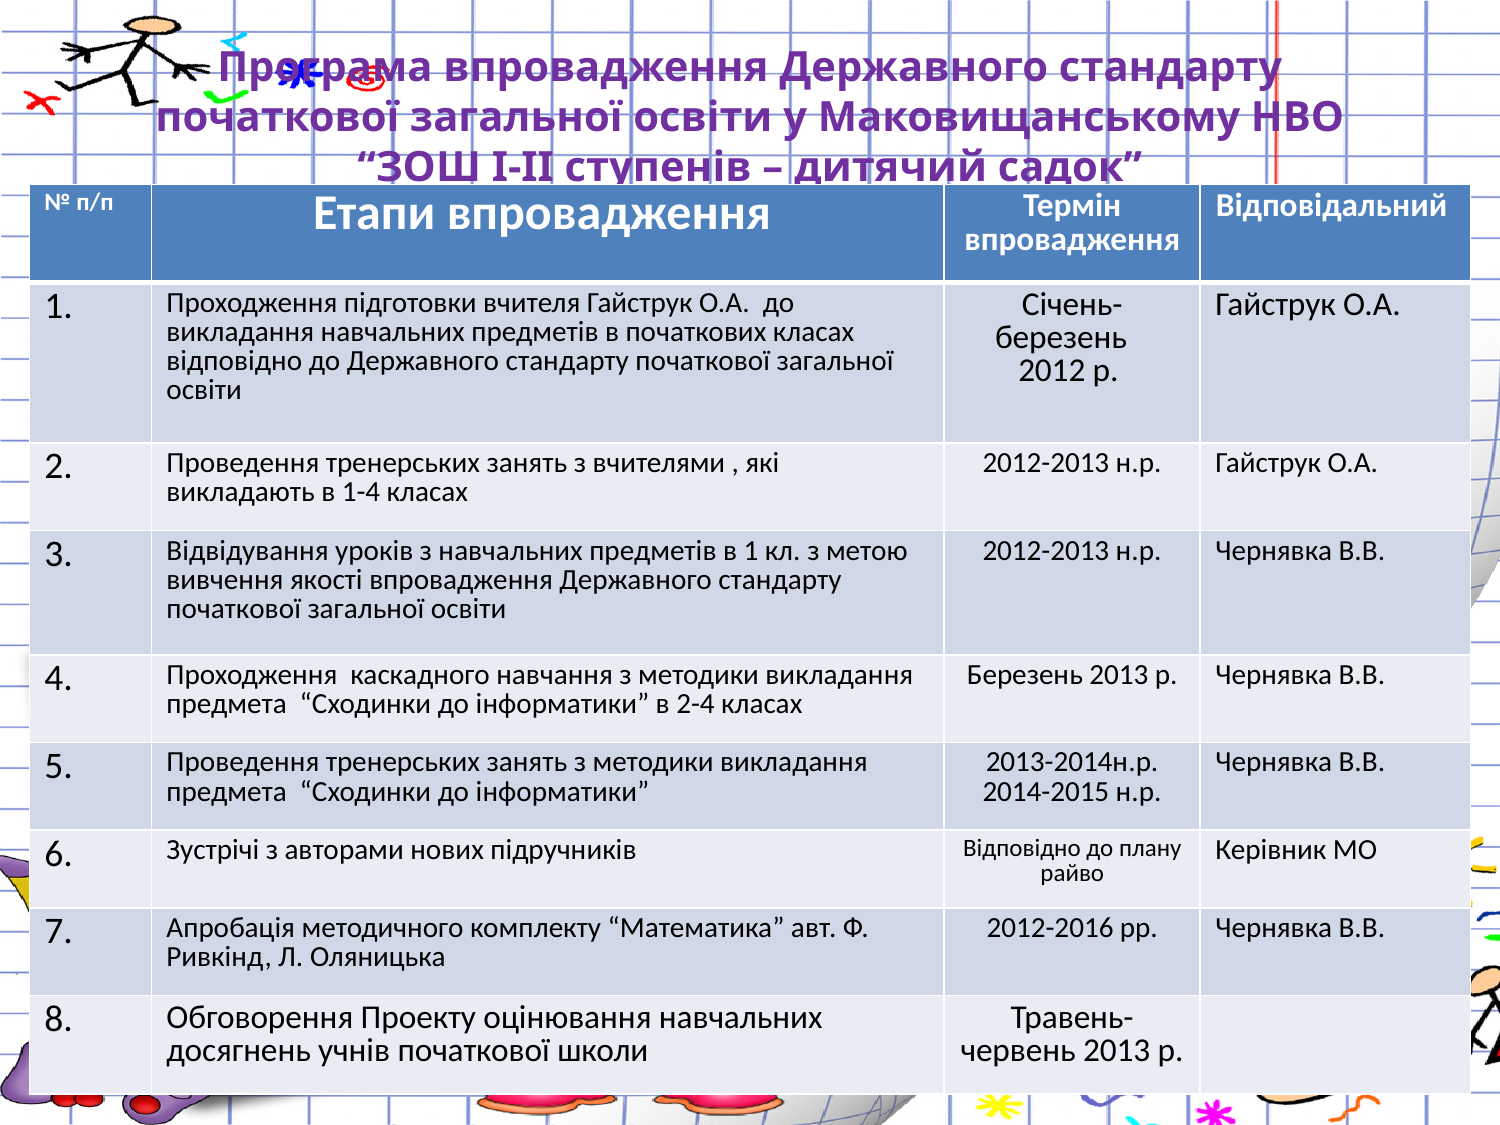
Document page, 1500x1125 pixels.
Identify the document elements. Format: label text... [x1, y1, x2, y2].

table_cell Апробація методичного комплекту “Математика” авт. Ф. Ривкінд, Л. Оляницька [152, 909, 943, 995]
table_cell Чернявка В.В. [1201, 531, 1470, 654]
table_cell Проведення тренерських занять з вчителями , які викладають в 1-4 класах [152, 444, 943, 530]
table_cell Травень-червень 2013 р. [945, 996, 1199, 1093]
table_cell Гайструк О.А. [1201, 285, 1470, 442]
table_cell Зустрічі з авторами нових підручників [152, 831, 943, 907]
picture [0, 0, 1500, 1125]
table_header Термін впровадження [945, 185, 1199, 280]
table_header Етапи впровадження [152, 185, 943, 280]
table_cell Проведення тренерських занять з методики викладання предмета “Сходинки до інформатики” [152, 743, 943, 829]
table_cell [1201, 996, 1470, 1093]
table_header Відповідальний [1201, 185, 1470, 280]
table_cell 7. [30, 909, 151, 995]
table_cell Відвідування уроків з навчальних предметів в 1 кл. з метою вивчення якості впровадження Державного стандарту початкової загальної освіти [152, 531, 943, 654]
table_header № п/п [30, 185, 151, 280]
table_cell Проходження підготовки вчителя Гайструк О.А. до викладання навчальних предметів в початкових класах відповідно до Державного стандарту початкової загальної освіти [152, 285, 943, 442]
table_cell 1. [30, 285, 151, 442]
table_cell Керівник МО [1201, 831, 1470, 907]
table_cell 5. [30, 743, 151, 829]
table_cell 3. [30, 531, 151, 654]
table_cell 8. [30, 996, 151, 1093]
table_cell 4. [30, 656, 151, 742]
table_cell Гайструк О.А. [1201, 444, 1470, 530]
table_cell Чернявка В.В. [1201, 656, 1470, 742]
table_cell 6. [30, 831, 151, 907]
table_cell Відповідно до плану райво [945, 831, 1199, 907]
table_cell Чернявка В.В. [1201, 909, 1470, 995]
title Програма впровадження Державного стандарту початкової загальної освіти у Маковищанському НВО “ЗОШ І-ІІ ступенів – дитячий садок” [74, 44, 1426, 184]
table_cell 2012-2013 н.р. [945, 531, 1199, 654]
table_cell Проходження каскадного навчання з методики викладання предмета “Сходинки до інформатики” в 2-4 класах [152, 656, 943, 742]
table_cell 2012-2013 н.р. [945, 444, 1199, 530]
table_cell Січень-березень 2012 р. [945, 285, 1199, 442]
table_cell Чернявка В.В. [1201, 743, 1470, 829]
table_cell 2013-2014н.р. 2014-2015 н.р. [945, 743, 1199, 829]
table_cell Обговорення Проекту оцінювання навчальних досягнень учнів початкової школи [152, 996, 943, 1093]
table_cell 2012-2016 рр. [945, 909, 1199, 995]
table_cell Березень 2013 р. [945, 656, 1199, 742]
table_cell 2. [30, 444, 151, 530]
